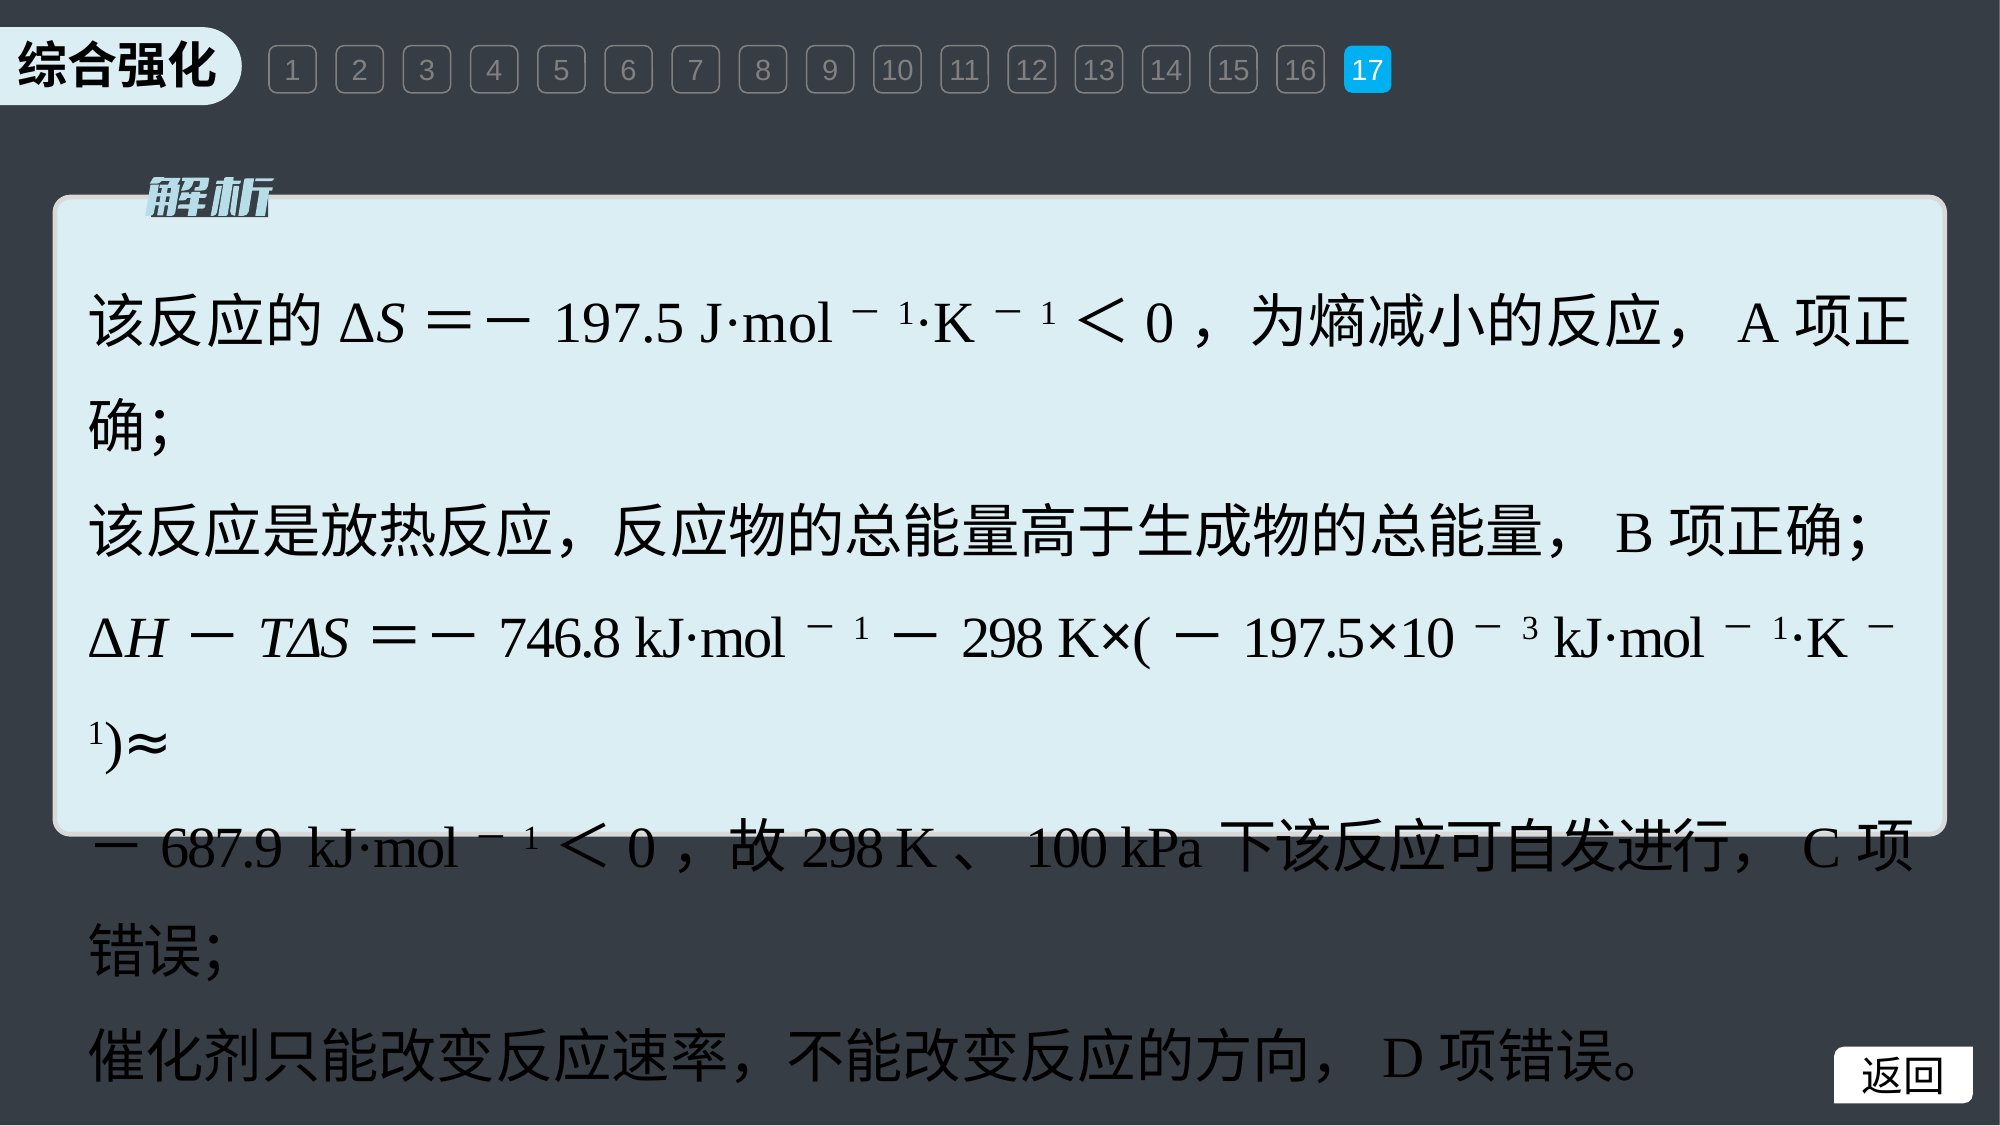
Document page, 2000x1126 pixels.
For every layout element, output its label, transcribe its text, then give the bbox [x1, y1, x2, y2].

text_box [54, 176, 1945, 835]
text_box 10 [873, 45, 922, 93]
text_box 7 [672, 45, 720, 93]
text_box 15 [1209, 45, 1258, 93]
text_box 6 [605, 45, 653, 93]
text_box 17 [1344, 45, 1392, 93]
text_box 12 [1008, 45, 1056, 93]
text_box 返回 [1832, 1044, 1976, 1106]
text_box 2 [336, 45, 384, 93]
text_box 11 [941, 45, 989, 93]
text_box 9 [806, 45, 854, 93]
text_box 该反应的ΔS＝－197.5 J·mol－1·K－1＜0，为熵减小的反应，A项正确； 该反应是放热反应，反应物的总能量高于生成物的总能量，B项正确； ΔH－TΔS＝－746.8 kJ·mol－1－298 K×(－197.5×10－3 kJ·mol－1·K－1)≈ －687.9 kJ·mol－1＜0，故298 K、100 kPa下该反应可自发进行，C项错误； 催化剂只能改变反应速率，不能改变反应的方向，D项错误。 [72, 846, 1927, 1096]
text_box 5 [537, 45, 586, 93]
text_box 14 [1142, 45, 1190, 93]
text_box 4 [470, 45, 518, 93]
text_box 3 [403, 45, 451, 93]
text_box 8 [739, 45, 787, 93]
text_box 16 [1277, 45, 1325, 93]
text_box 1 [268, 45, 317, 93]
text_box 13 [1075, 45, 1123, 93]
